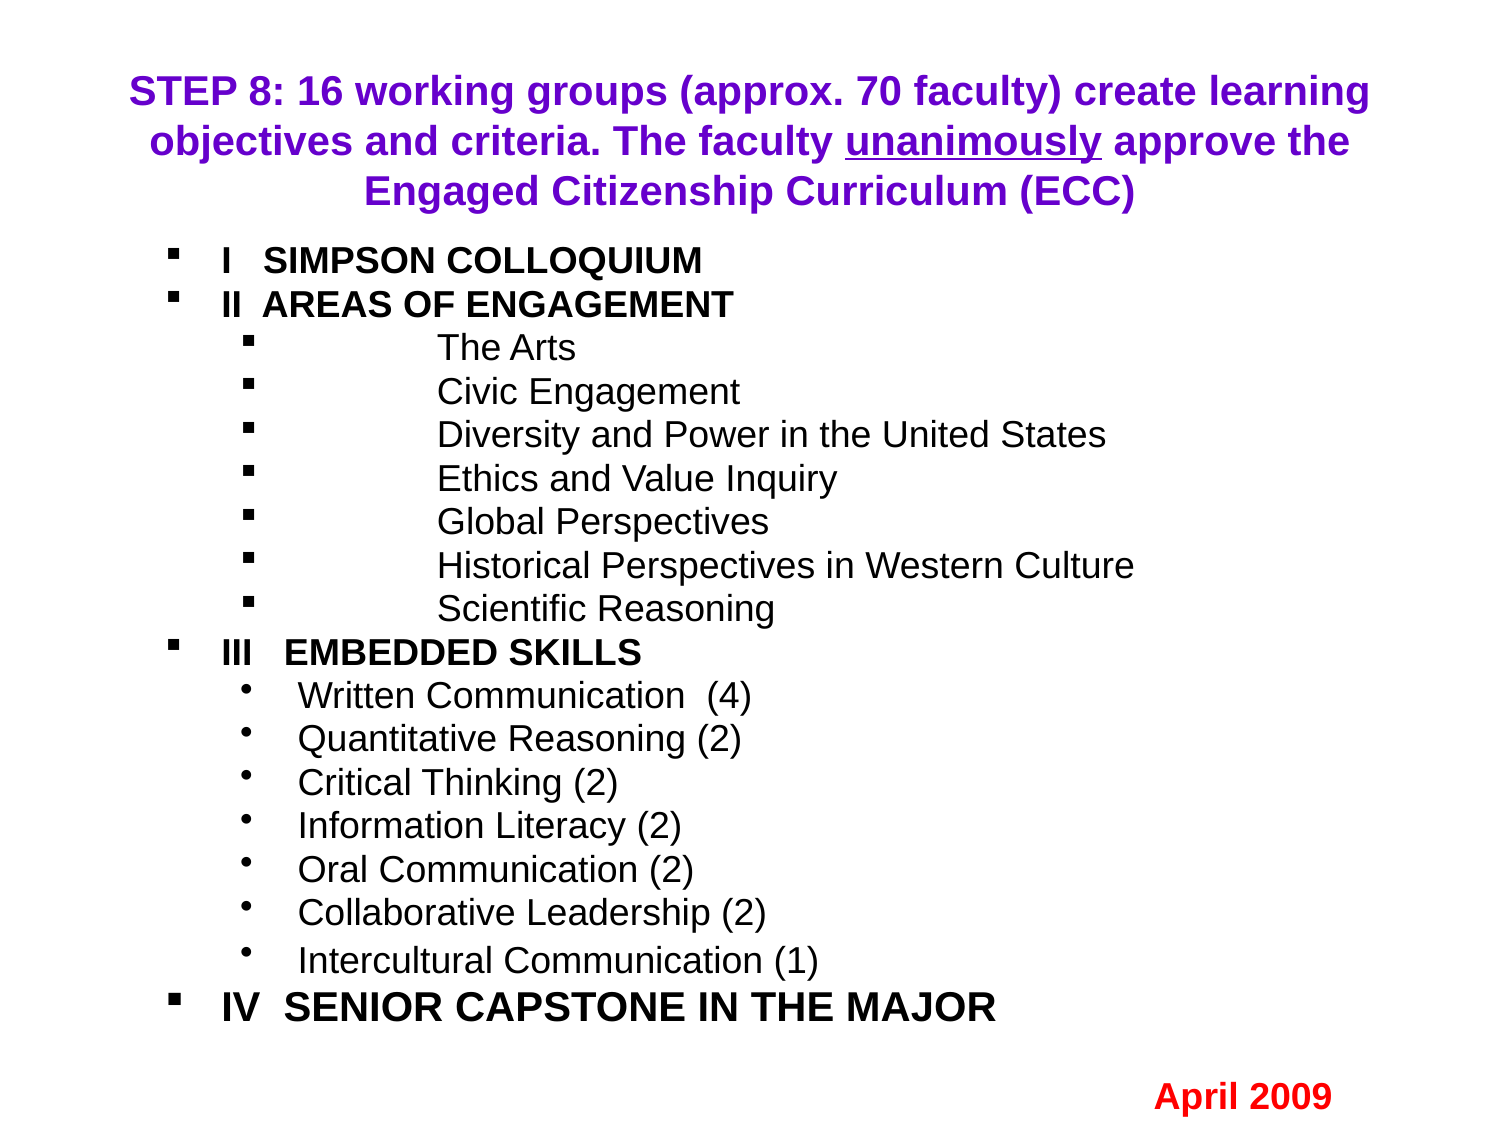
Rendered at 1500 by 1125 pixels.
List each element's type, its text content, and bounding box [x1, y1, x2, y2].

text_box April 2009 [1138, 1064, 1348, 1125]
list I SIMPSON COLLOQUIUM II AREAS OF ENGAGEMENT The Arts Civic Engagement Diversity and Power in the United States Ethics and Value Inquiry Global Perspectives Historical Perspectives in Western Culture Scientific Reasoning III EMBEDDED SKILLS Written Communication (4) Quantitative Reasoning (2) Critical Thinking (2) Information Literacy (2) Oral Communication (2) Collaborative Leadership (2) Intercultural Communication (1) IV SENIOR CAPSTONE IN THE MAJOR [149, 237, 1500, 981]
title STEP 8: 16 working groups (approx. 70 faculty) create learning objectives and criteria. The faculty unanimously approve the Engaged Citizenship Curriculum (ECC) [74, 44, 1426, 233]
